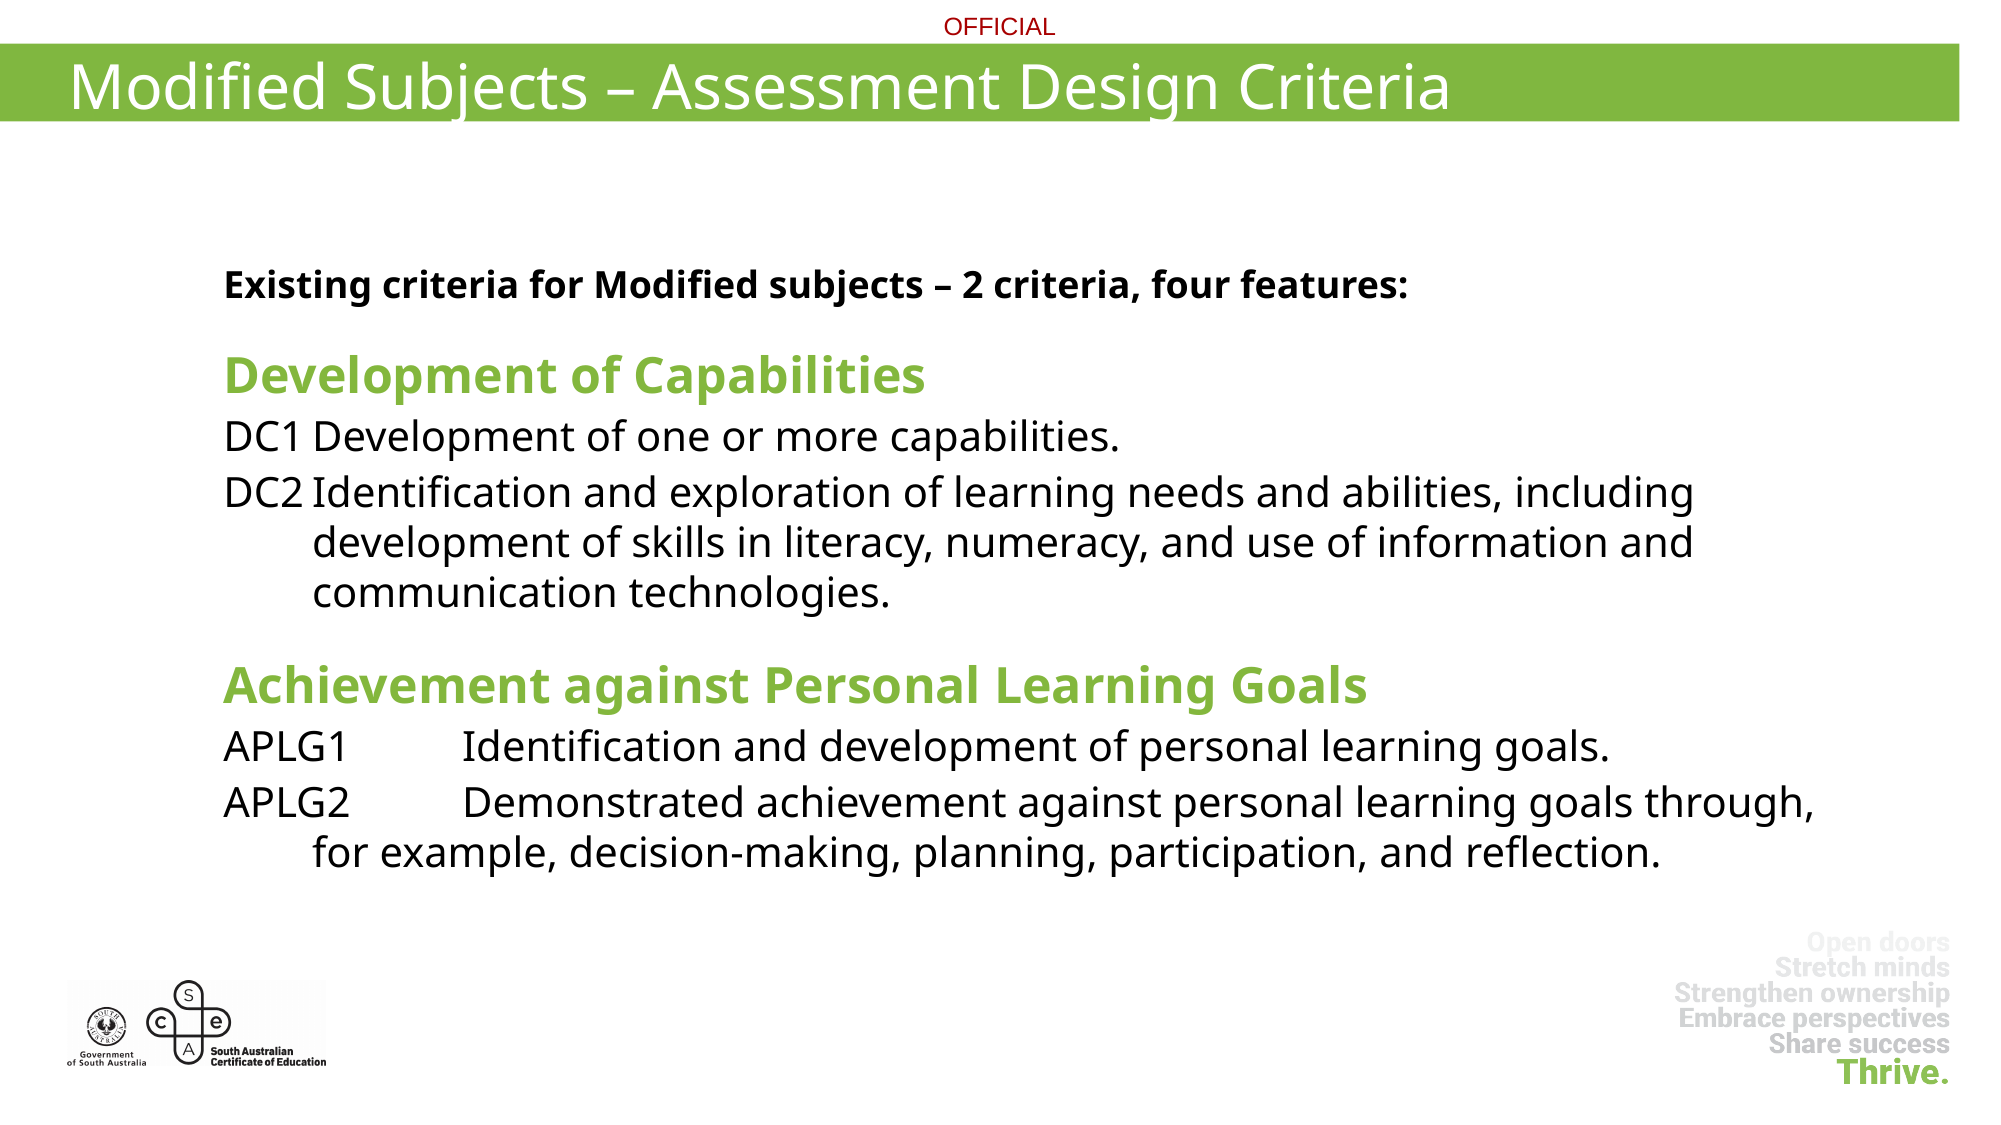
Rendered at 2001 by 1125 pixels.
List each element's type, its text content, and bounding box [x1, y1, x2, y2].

text_box Modified Subjects – Assessment Design Criteria [0, 43, 1960, 122]
picture [67, 980, 326, 1066]
text_box Existing criteria for Modified subjects – 2 criteria, four features: Development of Capabilities DC1 Development of one or more capabilities. DC2 Identification and exploration of learning needs and abilities, including development of skills in literacy, numeracy, and use of information and communication technologies. Achievement against Personal Learning Goals APLG1 Identification and development of personal learning goals. APLG2 Demonstrated achievement against personal learning goals through, for example, decision-making, planning, participation, and reflection. [208, 253, 1868, 884]
picture [1591, 868, 1984, 1120]
